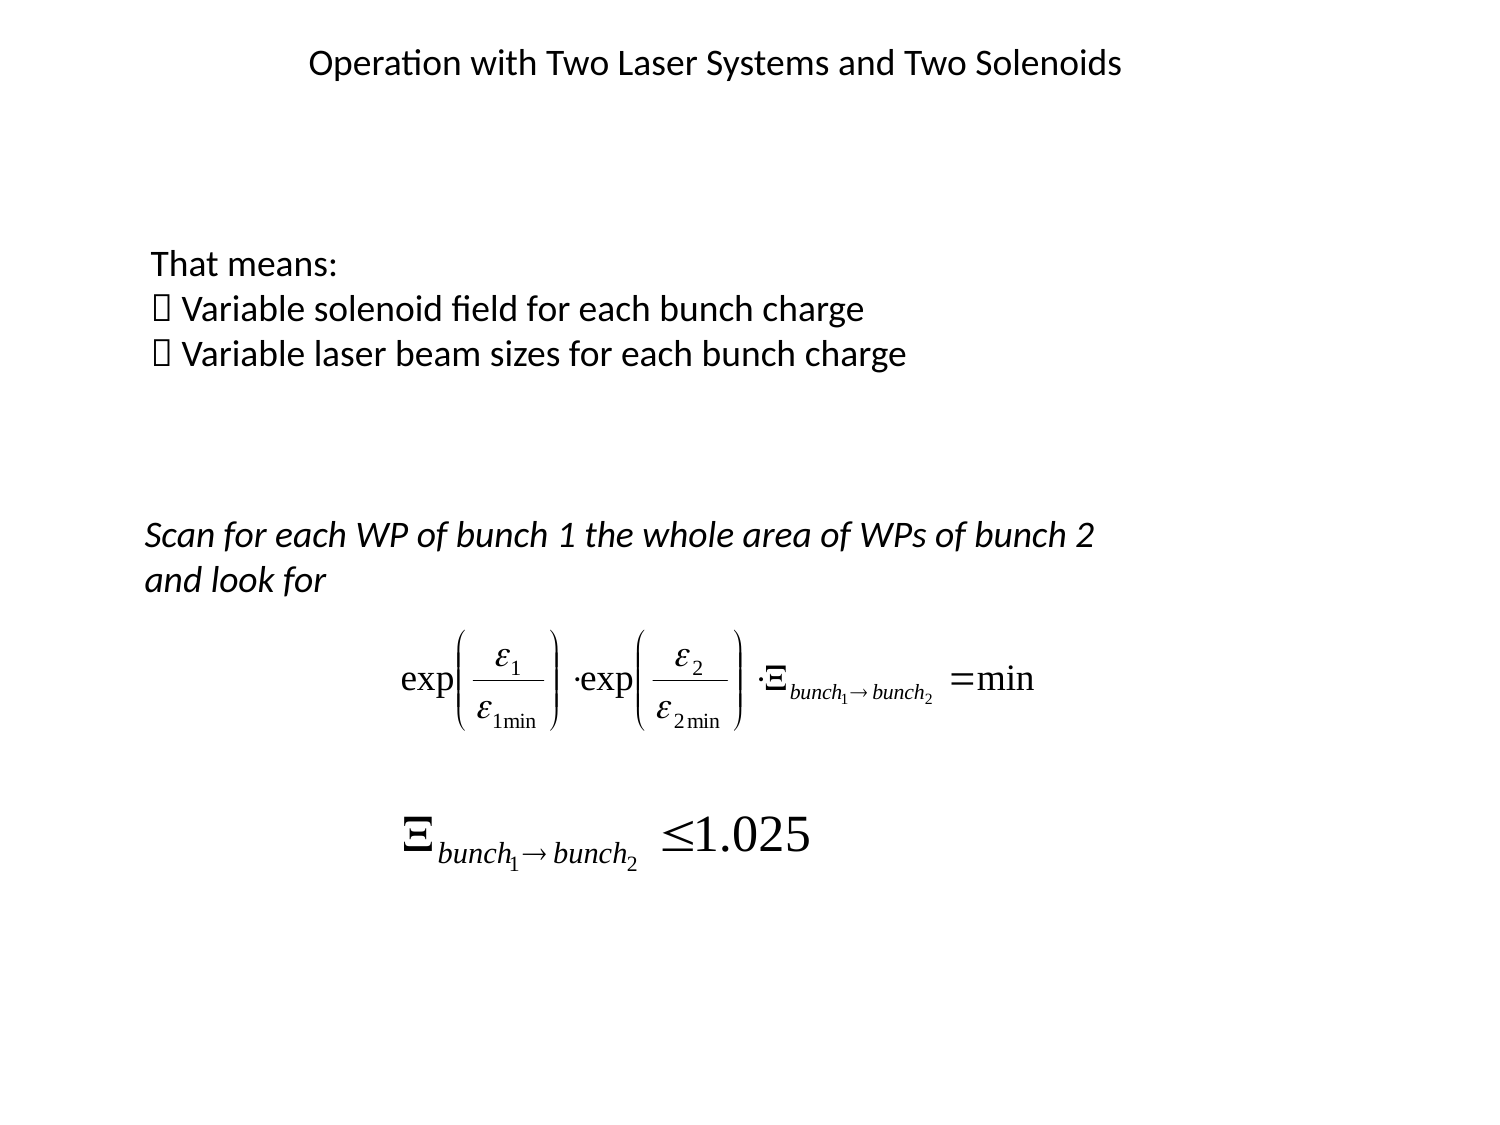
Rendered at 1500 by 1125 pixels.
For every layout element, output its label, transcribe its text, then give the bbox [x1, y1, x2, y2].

text_box Operation with Two Laser Systems and Two Solenoids [293, 30, 1138, 91]
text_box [394, 798, 817, 882]
text_box That means:  Variable solenoid field for each bunch charge  Variable laser beam sizes for each bunch charge [135, 231, 932, 382]
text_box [395, 621, 1043, 740]
text_box Scan for each WP of bunch 1 the whole area of WPs of bunch 2 and look for [129, 502, 1119, 608]
